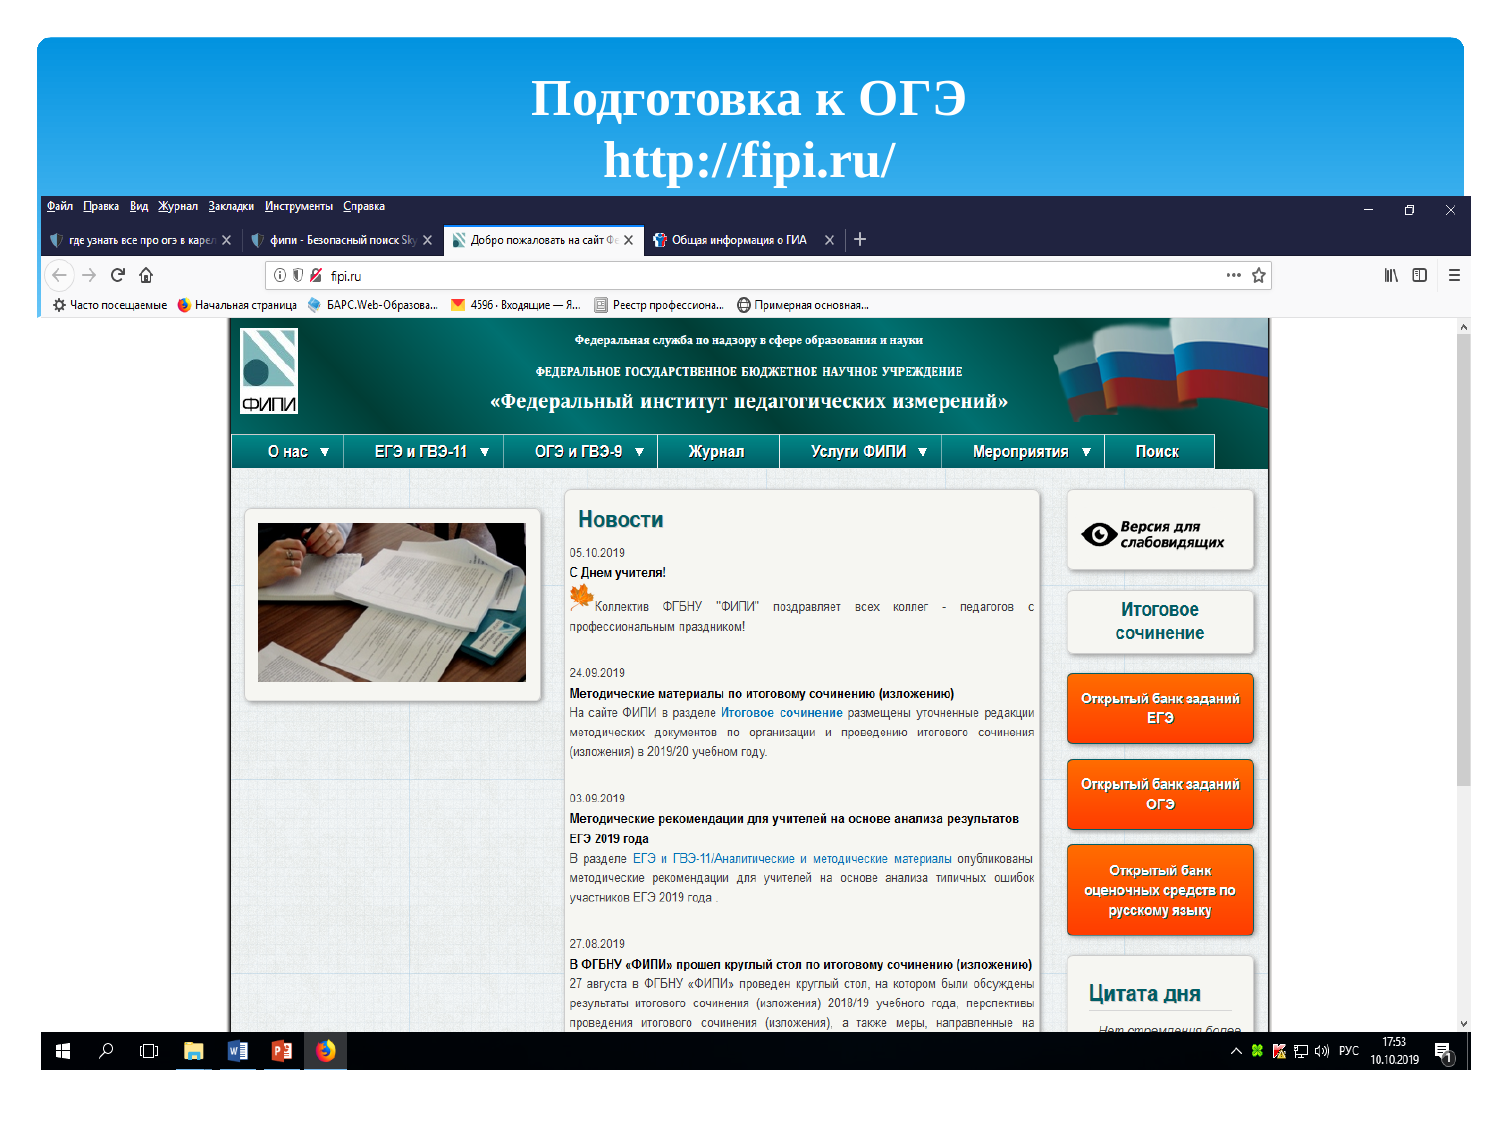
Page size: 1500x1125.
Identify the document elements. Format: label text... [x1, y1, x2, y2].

title Подготовка к ОГЭ http://fipi.ru/ [75, 55, 1425, 193]
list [41, 195, 1471, 1070]
